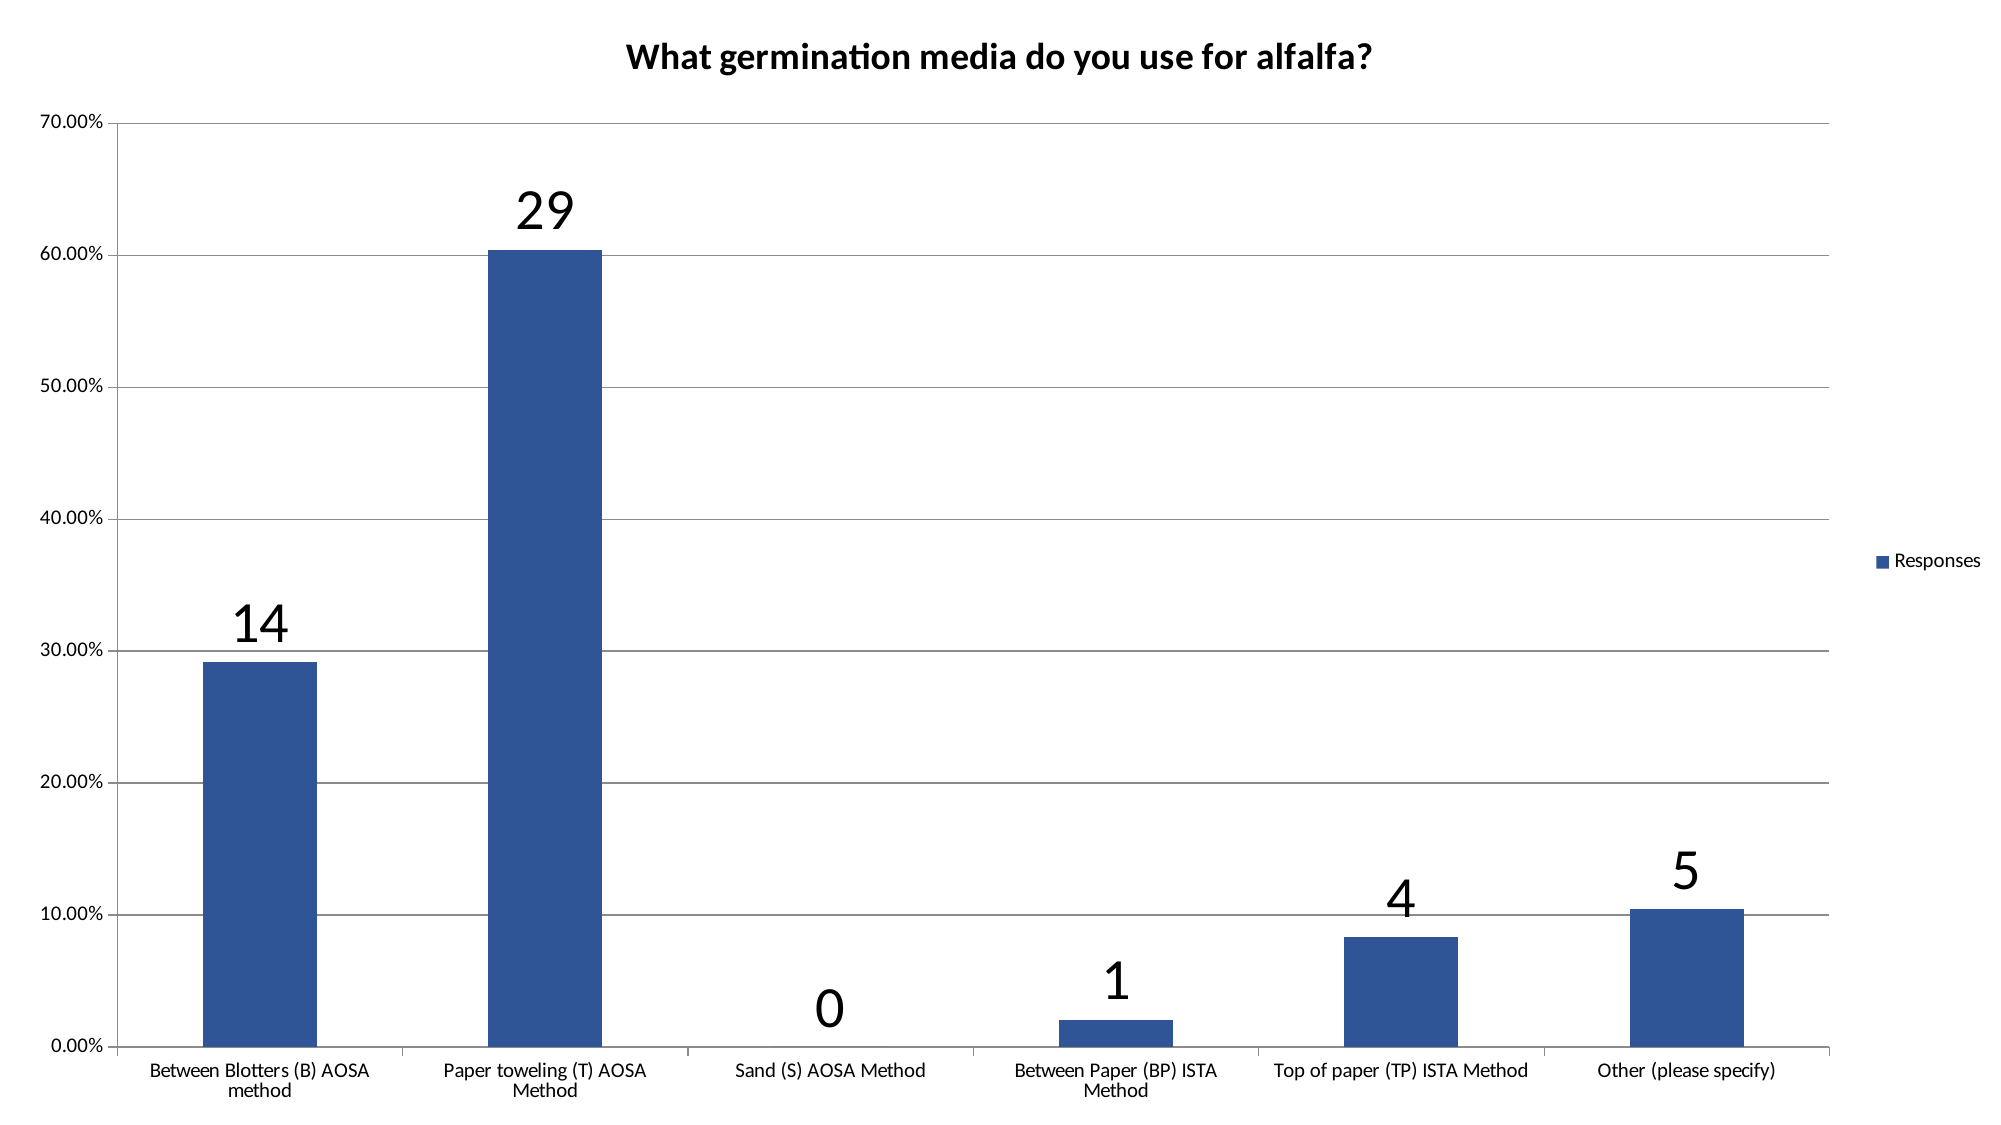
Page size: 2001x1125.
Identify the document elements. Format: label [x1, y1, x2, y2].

chart [0, 0, 2000, 1125]
